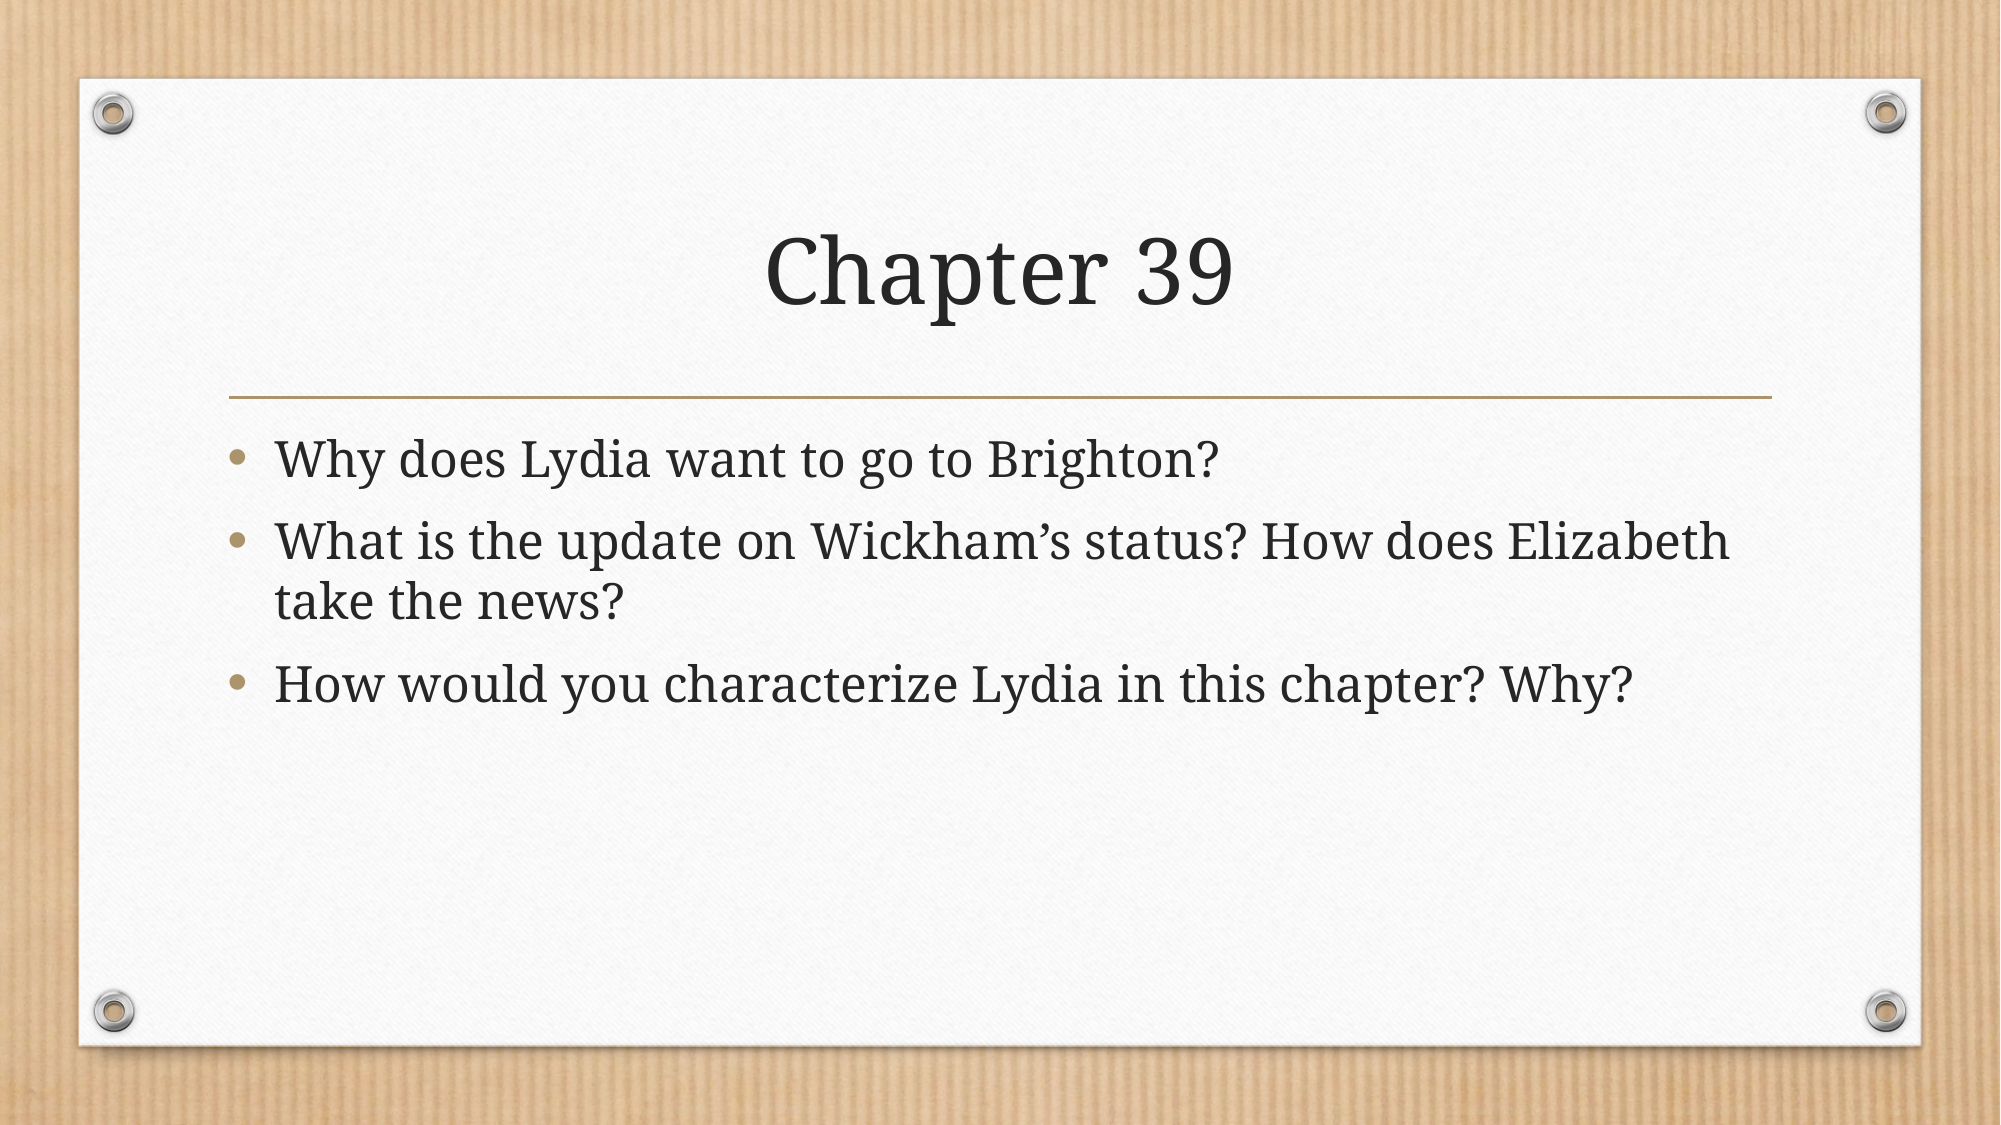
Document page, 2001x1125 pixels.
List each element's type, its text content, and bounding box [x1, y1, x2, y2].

title Chapter 39 [212, 161, 1788, 375]
list Why does Lydia want to go to Brighton? What is the update on Wickham’s status? How does Elizabeth take the news? How would you characterize Lydia in this chapter? Why? [212, 419, 1788, 964]
picture [0, 0, 2001, 1125]
